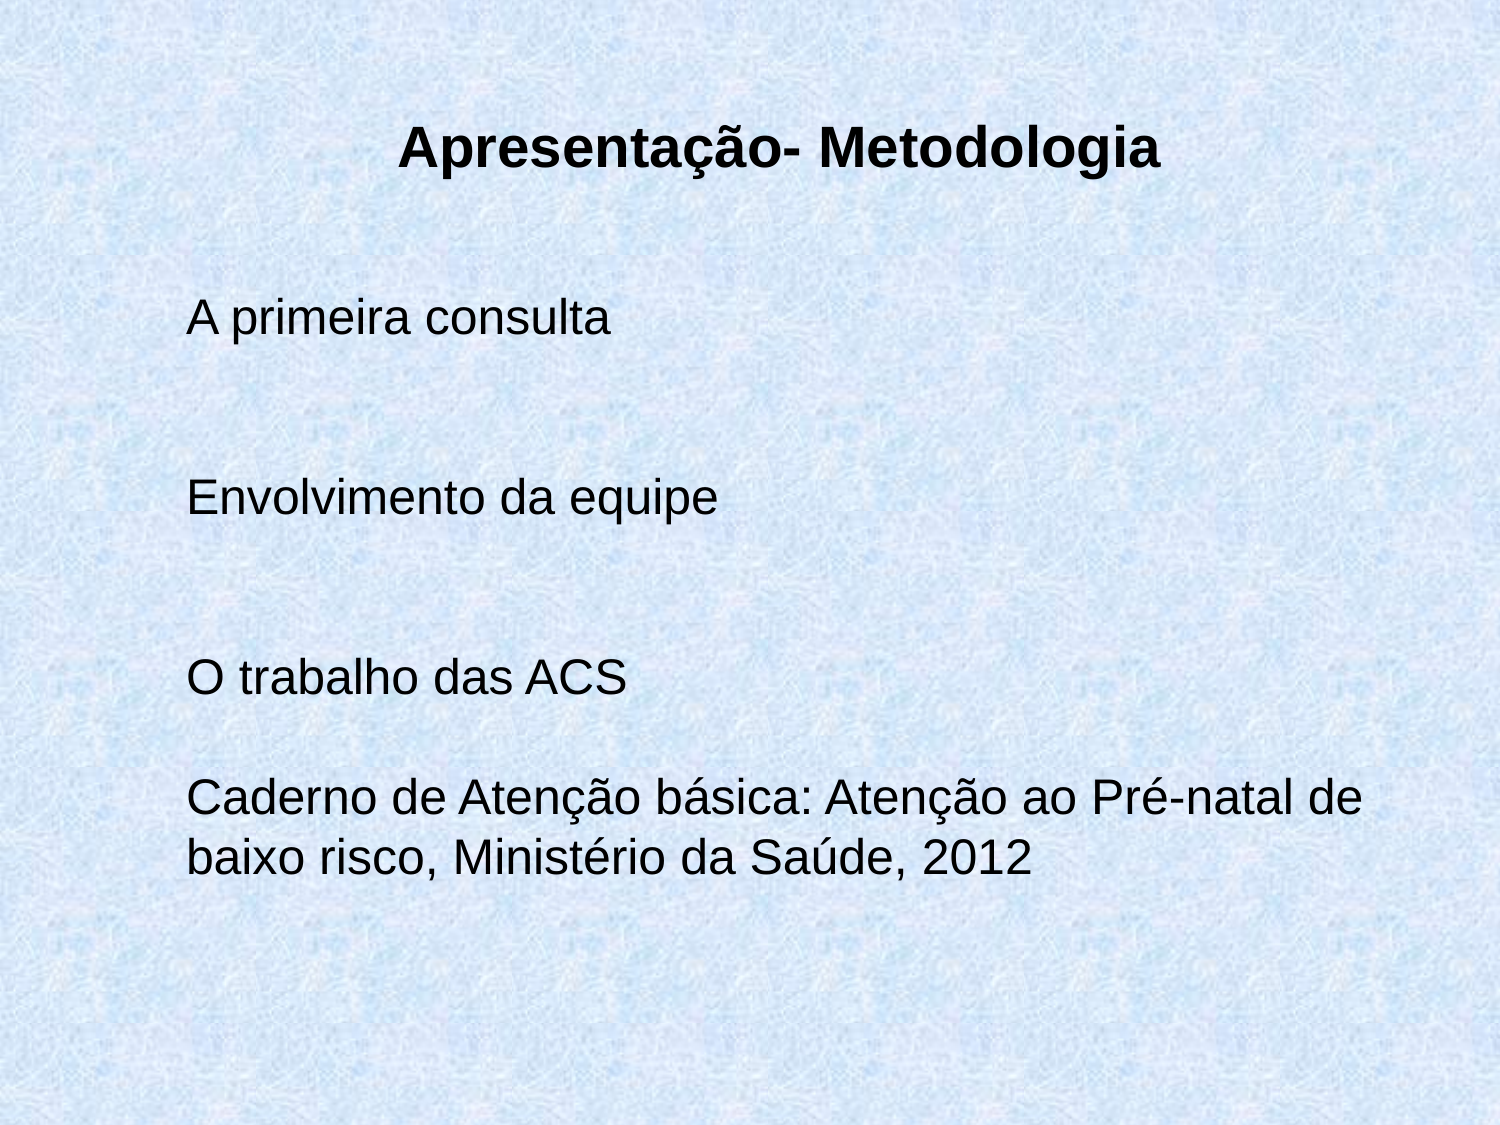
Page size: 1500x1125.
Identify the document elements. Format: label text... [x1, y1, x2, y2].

text_box Apresentação- Metodologia A primeira consulta Envolvimento da equipe O trabalho das ACS Caderno de Atenção básica: Atenção ao Pré-natal de baixo risco, Ministério da Saúde, 2012 [171, 101, 1388, 892]
picture [0, 0, 1500, 1125]
